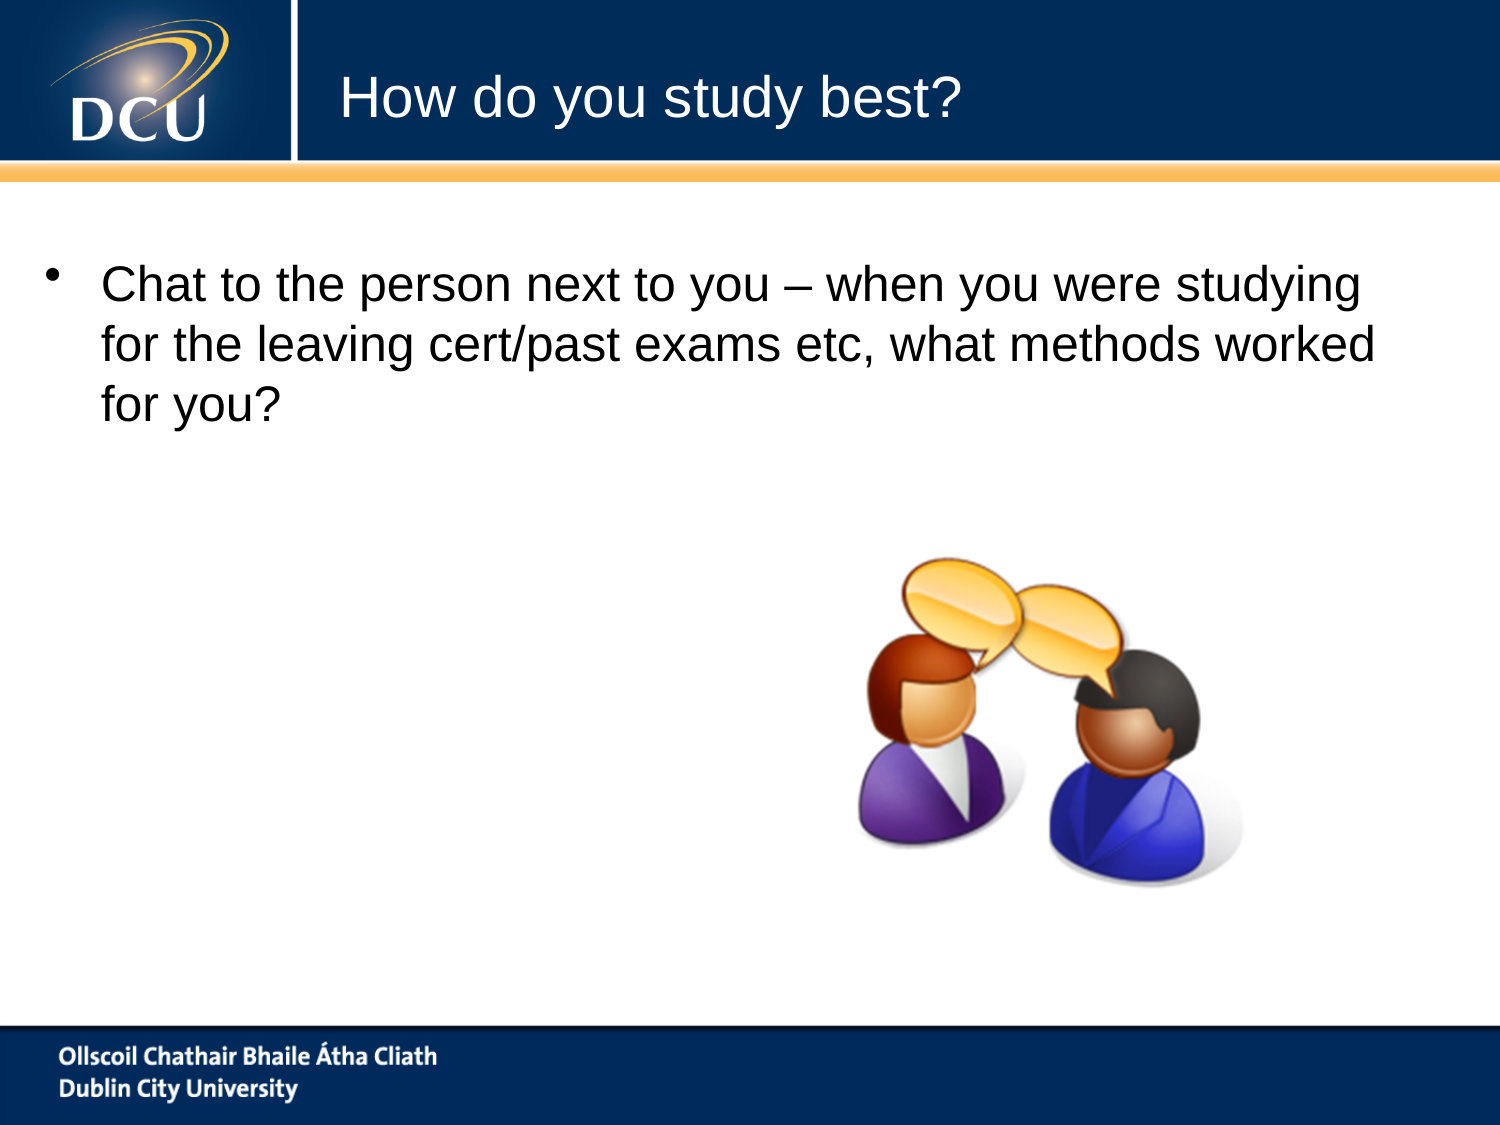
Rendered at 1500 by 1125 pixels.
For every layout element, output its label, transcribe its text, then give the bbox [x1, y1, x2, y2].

picture [0, 925, 1500, 1125]
list Chat to the person next to you – when you were studying for the leaving cert/past exams etc, what methods worked for you? [29, 243, 1405, 468]
picture [0, 0, 1500, 182]
title How do you study best? [324, 50, 1438, 138]
picture [855, 526, 1246, 919]
